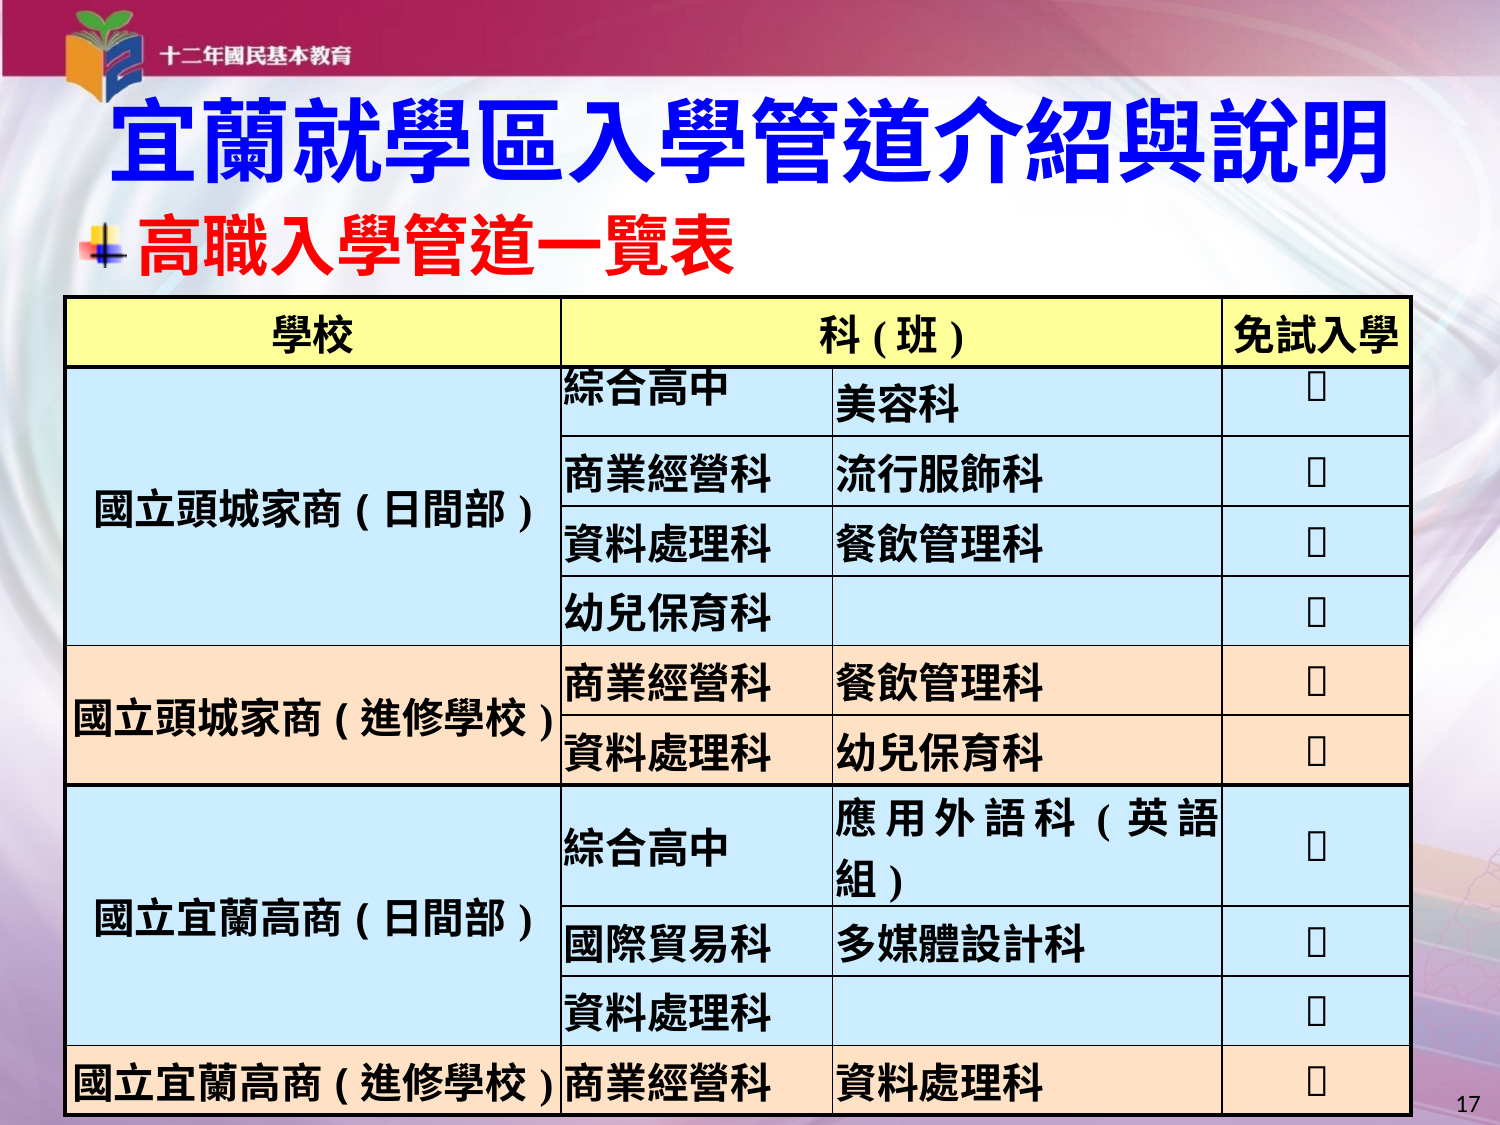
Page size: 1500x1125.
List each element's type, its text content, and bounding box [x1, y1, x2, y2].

table_cell 幼兒保育科 [562, 577, 832, 645]
table_cell 流行服飾科 [833, 437, 1221, 505]
table_header 科(班) [562, 299, 1221, 365]
table_cell 國立頭城家商(進修學校) [67, 646, 560, 783]
table_cell 資料處理科 [833, 1046, 1221, 1113]
table_cell  [1223, 787, 1409, 905]
table_cell  [1223, 907, 1409, 975]
title 宜蘭就學區入學管道介紹與說明 [74, 44, 1426, 196]
table_cell 資料處理科 [562, 716, 832, 783]
table_cell  [1223, 977, 1409, 1045]
table_cell  [1223, 437, 1409, 505]
table_cell 商業經營科 [562, 437, 832, 505]
table_cell 國際貿易科 [562, 907, 832, 975]
table_cell 商業經營科 [562, 1046, 832, 1113]
table_cell 美容科 [833, 369, 1221, 435]
table_cell 餐飲管理科 [833, 507, 1221, 575]
table_cell 資料處理科 [562, 507, 832, 575]
table_cell 國立頭城家商(日間部) [67, 369, 560, 645]
table_cell [833, 977, 1221, 1045]
table_cell 國立宜蘭高商(進修學校) [67, 1046, 560, 1113]
table_cell 多媒體設計科 [833, 907, 1221, 975]
picture [0, 0, 1500, 1125]
table_cell  [1223, 646, 1409, 714]
table_cell 綜合高中 [562, 787, 832, 905]
table_cell 綜合高中 [562, 369, 832, 435]
table_cell 資料處理科 [562, 977, 832, 1045]
table_cell 國立宜蘭高商(日間部) [67, 787, 560, 1045]
table_cell 商業經營科 [562, 646, 832, 714]
table_header 免試入學 [1223, 299, 1409, 365]
table_cell  [1223, 507, 1409, 575]
list 高職入學管道一覽表 [64, 196, 1460, 970]
table_cell  [1223, 369, 1409, 435]
table_cell 應用外語科(英語組) [833, 787, 1221, 905]
table_header 學校 [67, 299, 560, 365]
table_cell  [1223, 716, 1409, 783]
table_cell 幼兒保育科 [833, 716, 1221, 783]
table_cell  [1223, 1046, 1409, 1113]
table_cell 餐飲管理科 [833, 646, 1221, 714]
table_cell  [1223, 577, 1409, 645]
table_cell [833, 577, 1221, 645]
